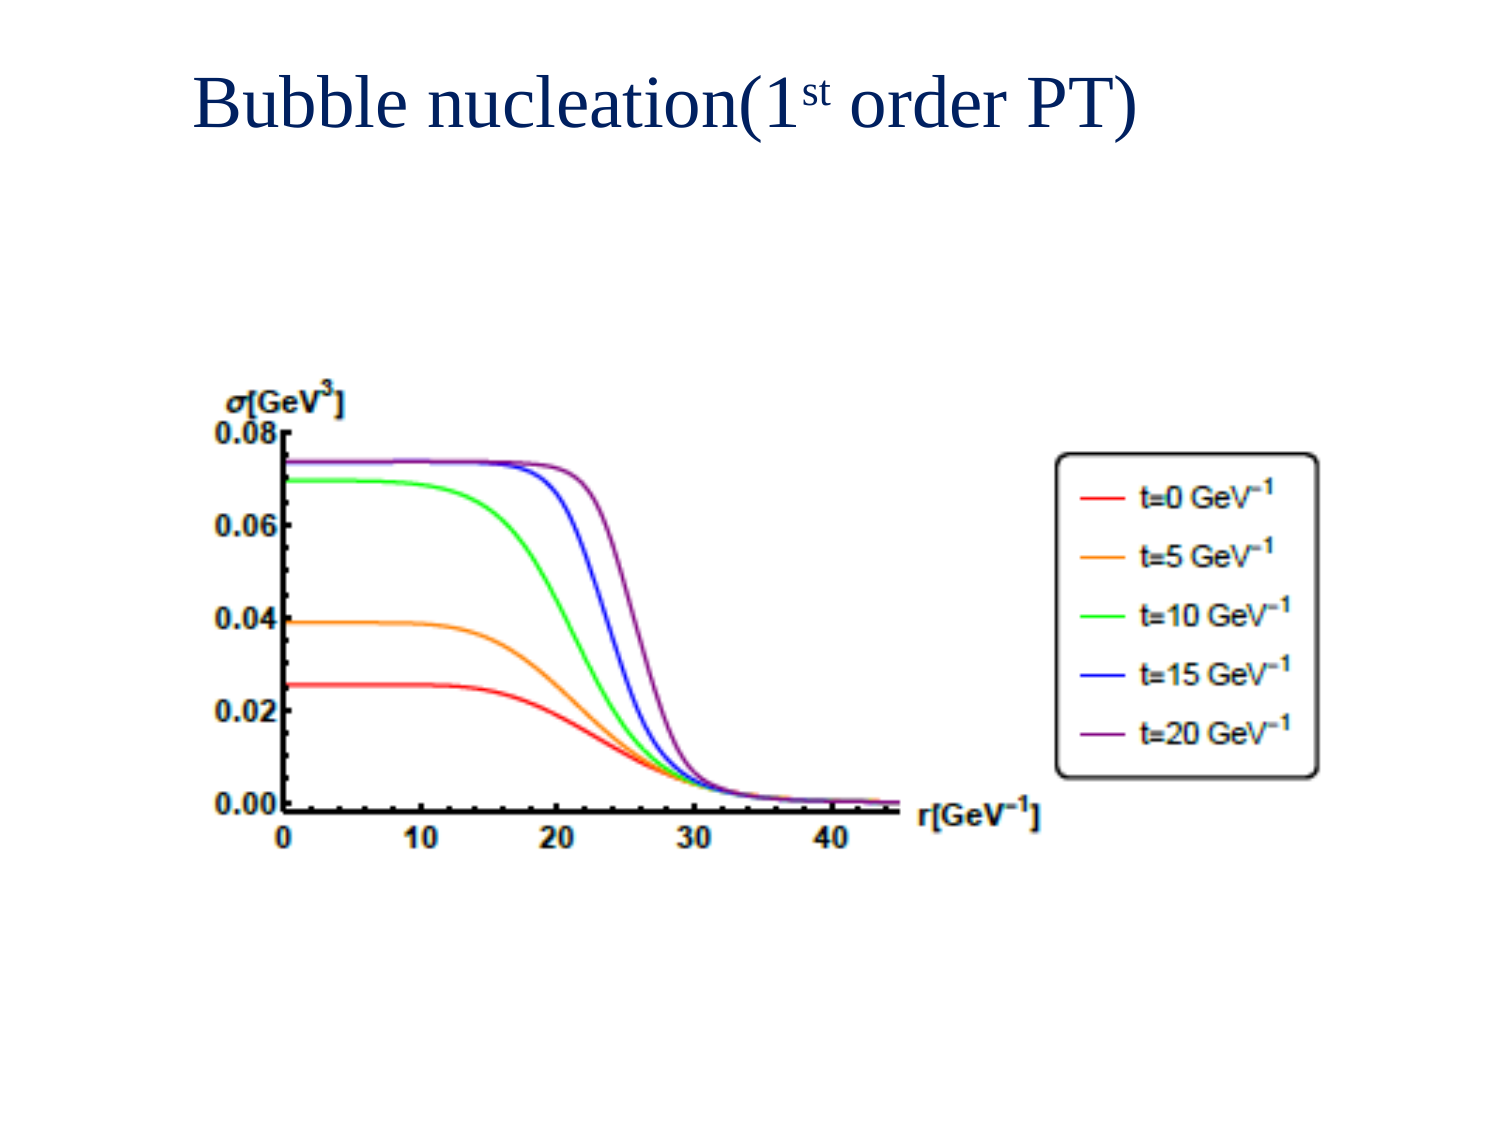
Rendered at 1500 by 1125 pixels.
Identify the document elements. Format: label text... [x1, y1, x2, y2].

picture [177, 334, 1340, 864]
title Bubble nucleation(1st order PT) [177, 0, 1301, 207]
